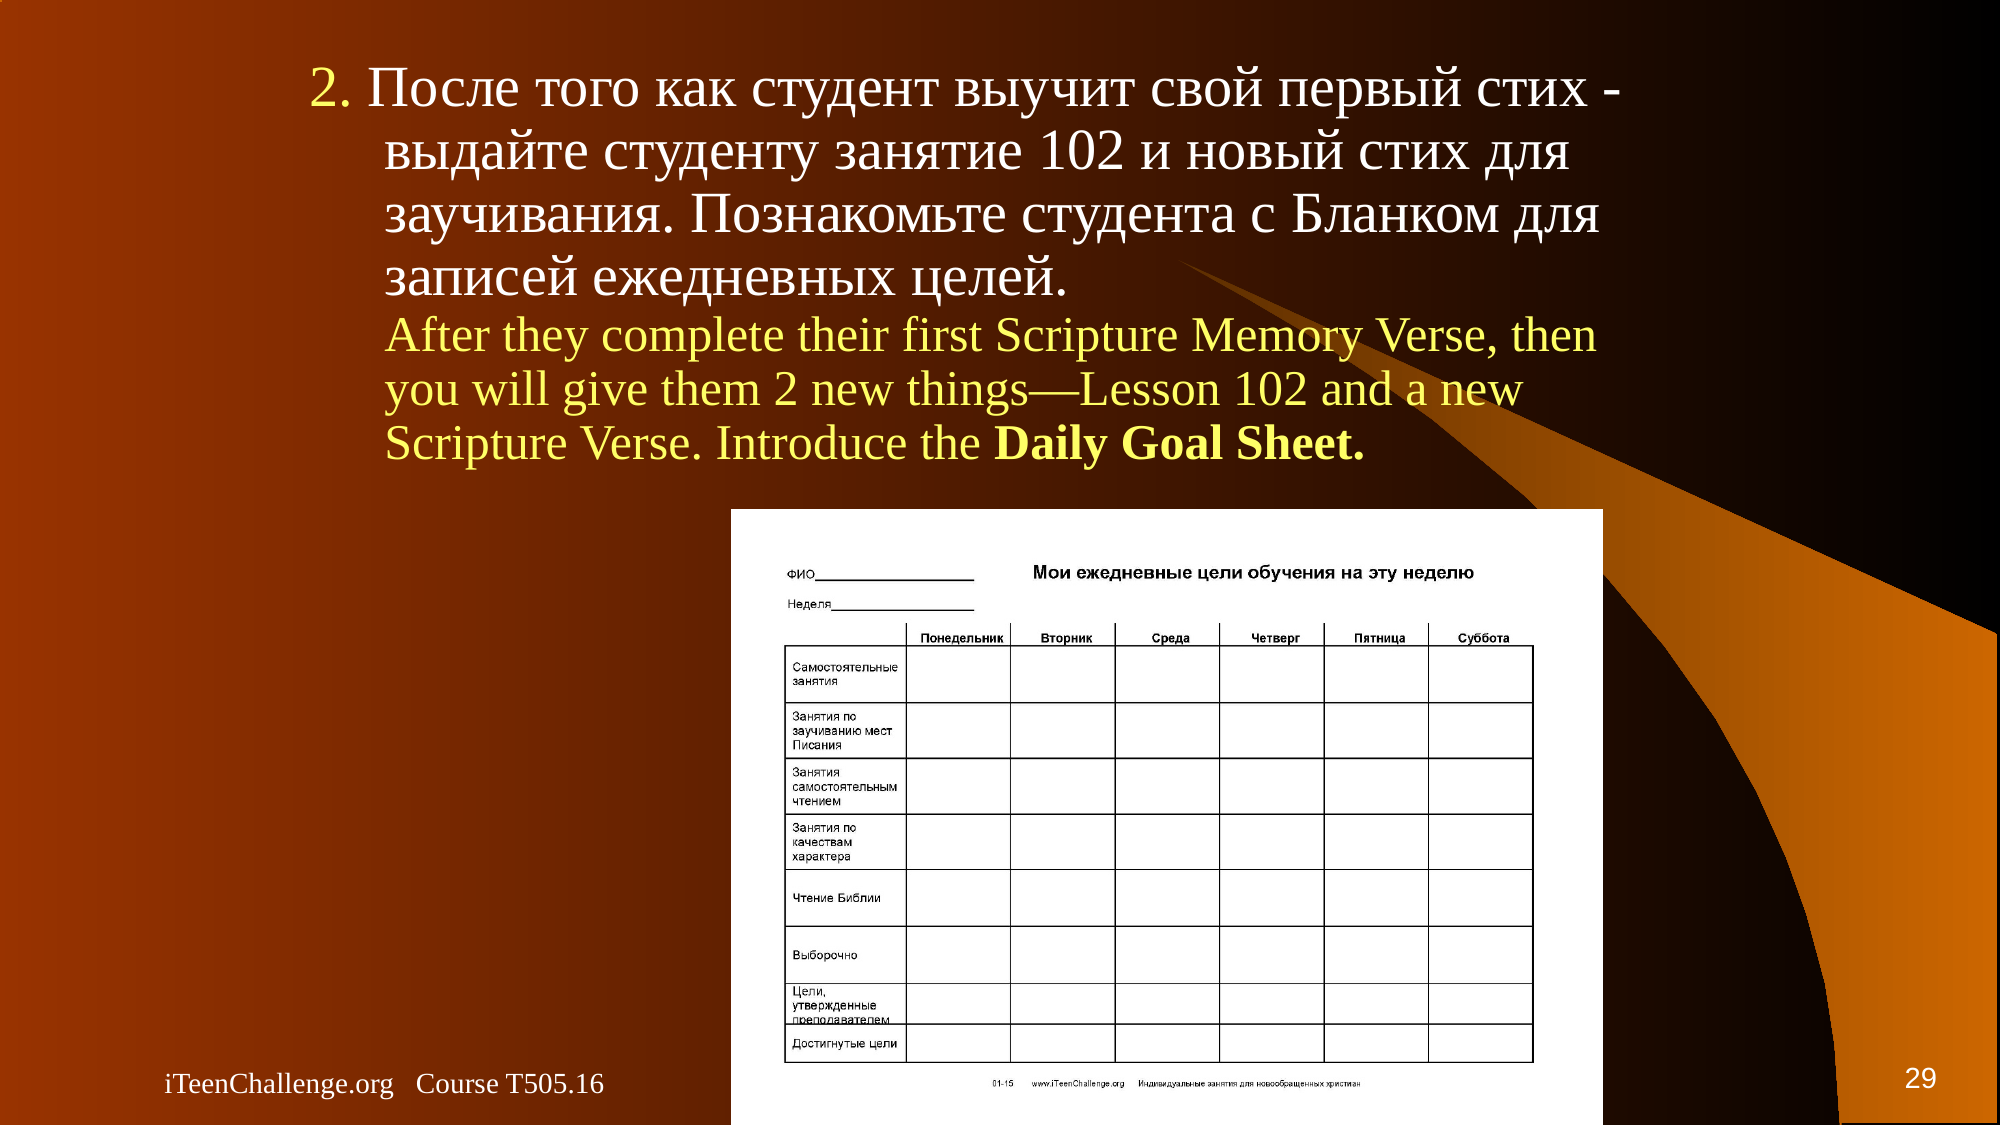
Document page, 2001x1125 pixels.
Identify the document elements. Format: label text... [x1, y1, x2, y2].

picture [731, 509, 1603, 1125]
footer iTeenChallenge.org Course T505.16 [149, 1044, 726, 1120]
list 2. После того как студент выучит свой первый стих - выдайте студенту занятие 102 и новый стих для заучивания. Познакомьте студента с Бланком для записей ежедневных целей. After they complete their first Scripture Memory Verse, then you will give them 2 new things—Lesson 102 and a new Scripture Verse. Introduce the Daily Goal Sheet. [279, 48, 1715, 1054]
slide_number 29 [1608, 1031, 1953, 1095]
